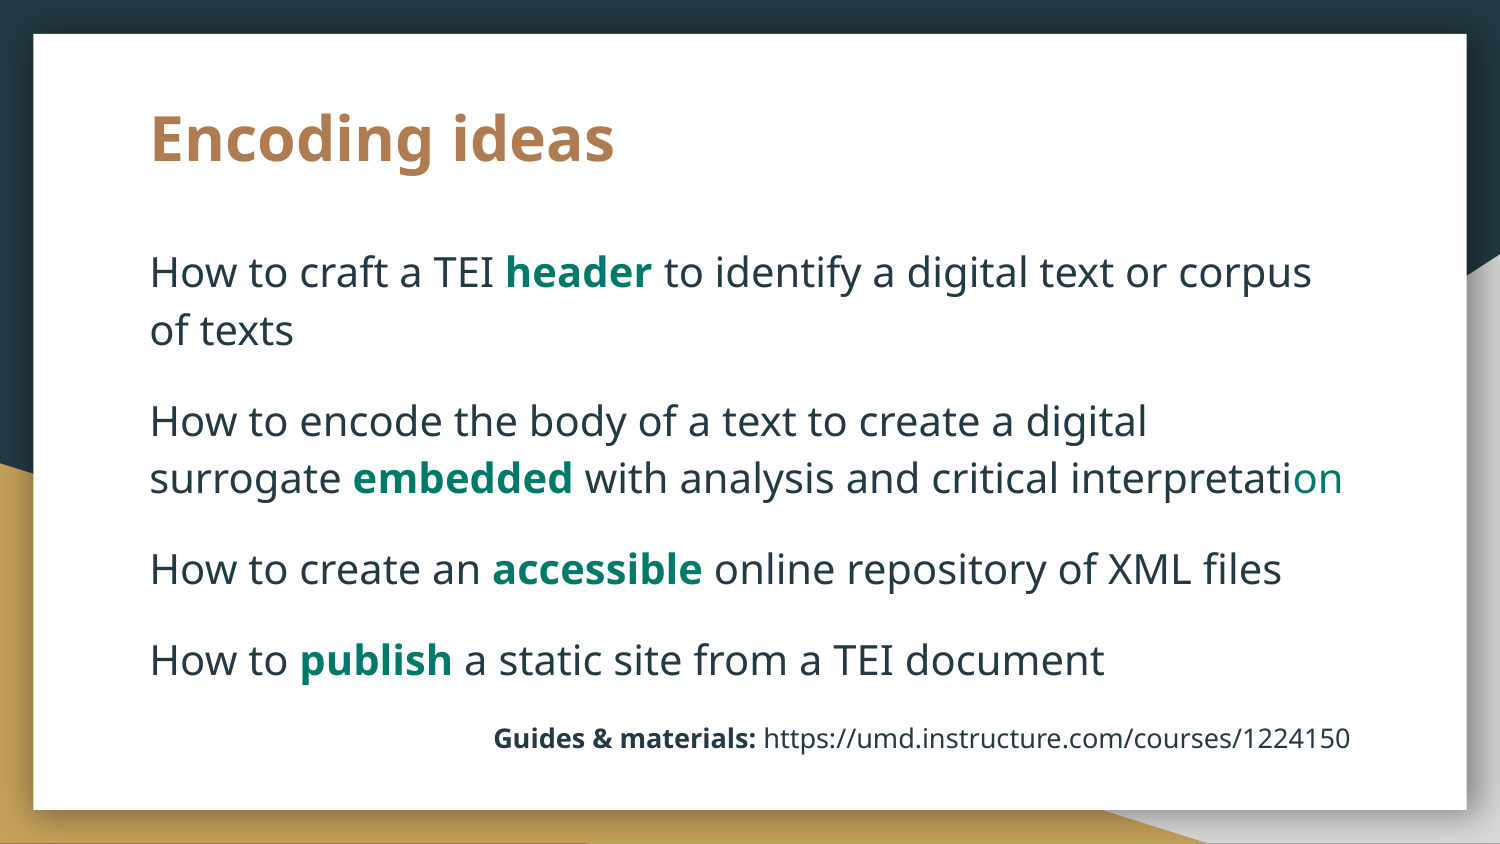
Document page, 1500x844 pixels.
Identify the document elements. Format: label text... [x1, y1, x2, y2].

title Encoding ideas [134, 83, 1366, 210]
list How to craft a TEI header to identify a digital text or corpus of texts How to encode the body of a text to create a digital surrogate embedded with analysis and critical interpretation How to create an accessible online repository of XML files How to publish a static site from a TEI document Guides & materials: https://umd.instructure.com/courses/1224150 [134, 223, 1366, 779]
